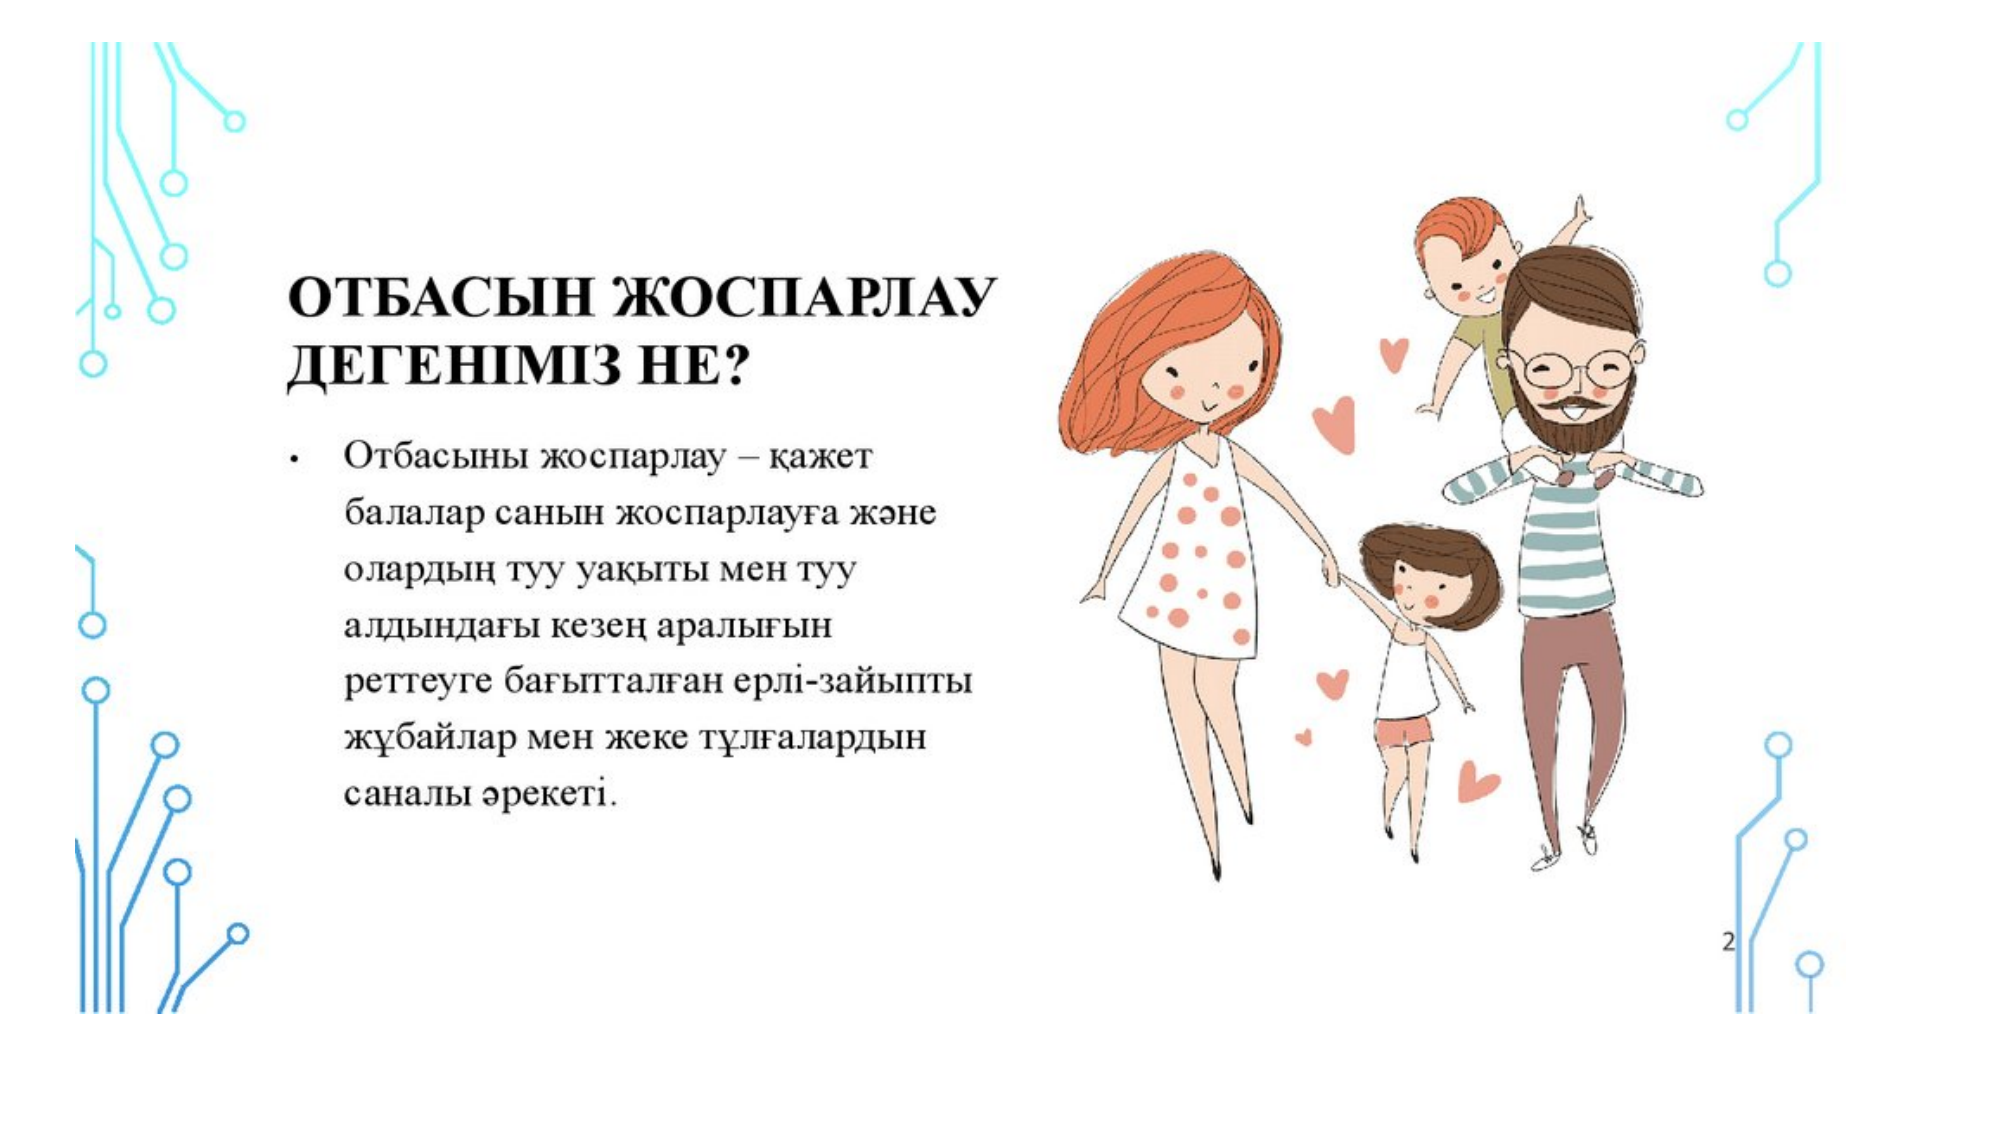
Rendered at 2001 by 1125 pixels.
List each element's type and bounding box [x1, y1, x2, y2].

picture [75, 42, 1846, 1014]
